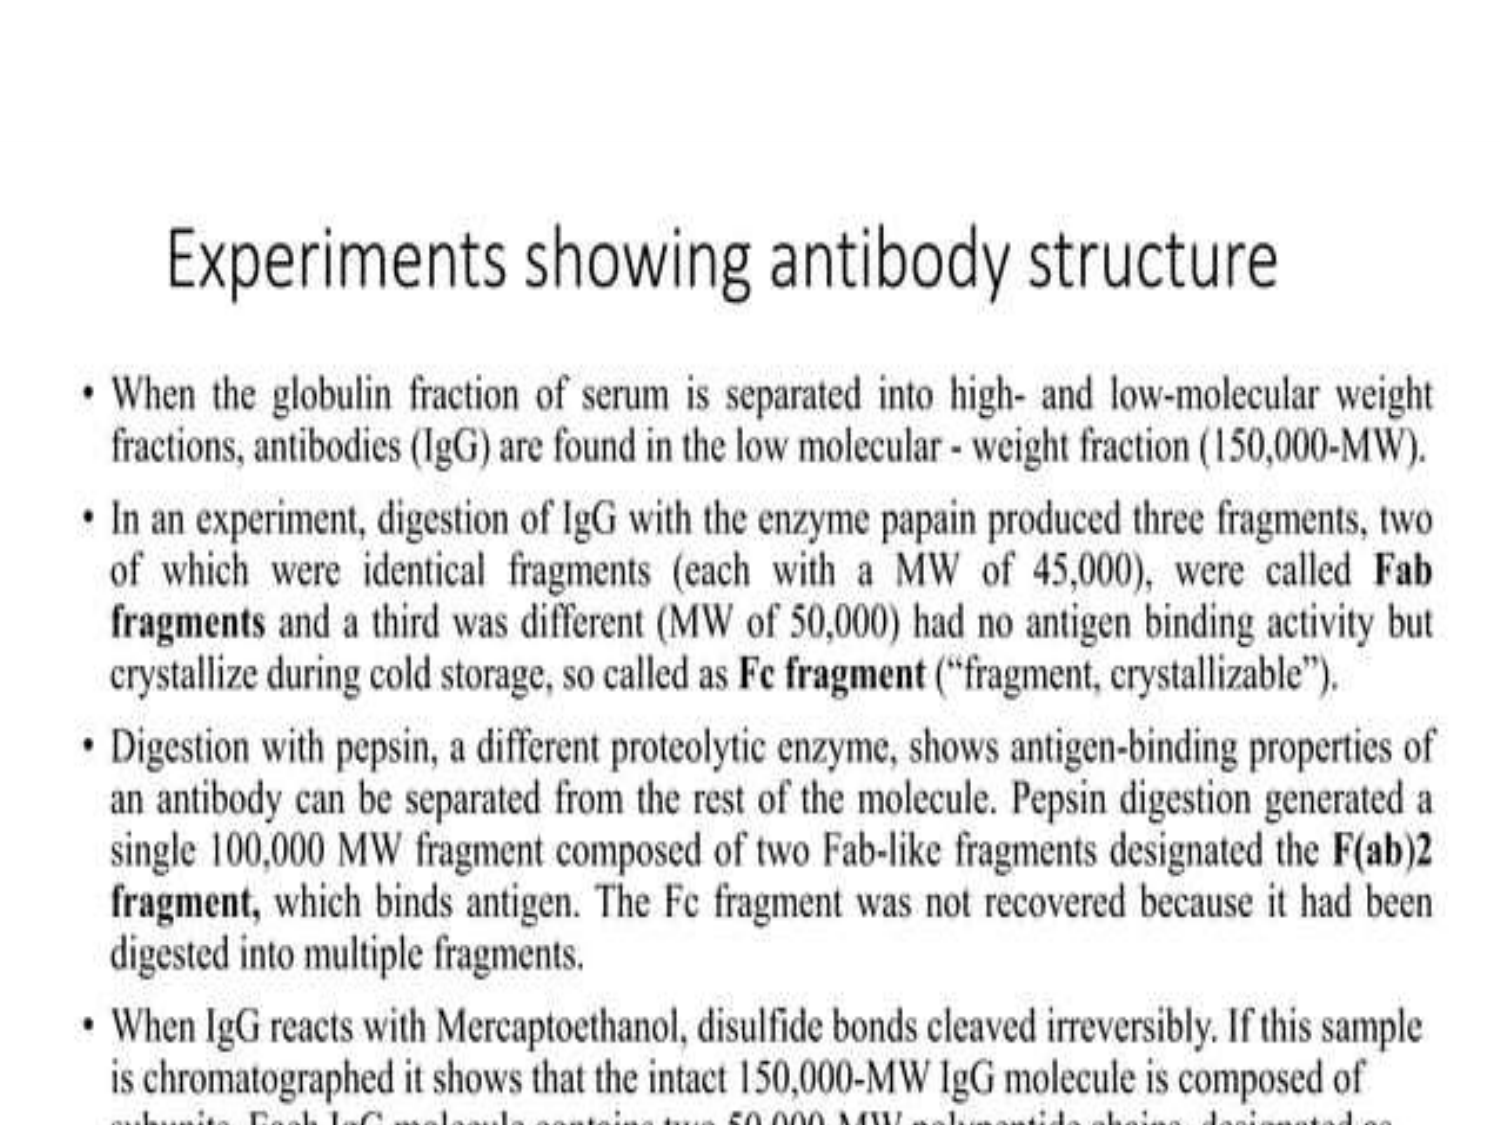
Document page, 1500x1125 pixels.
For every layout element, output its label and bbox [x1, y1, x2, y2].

picture [0, 139, 1500, 1125]
